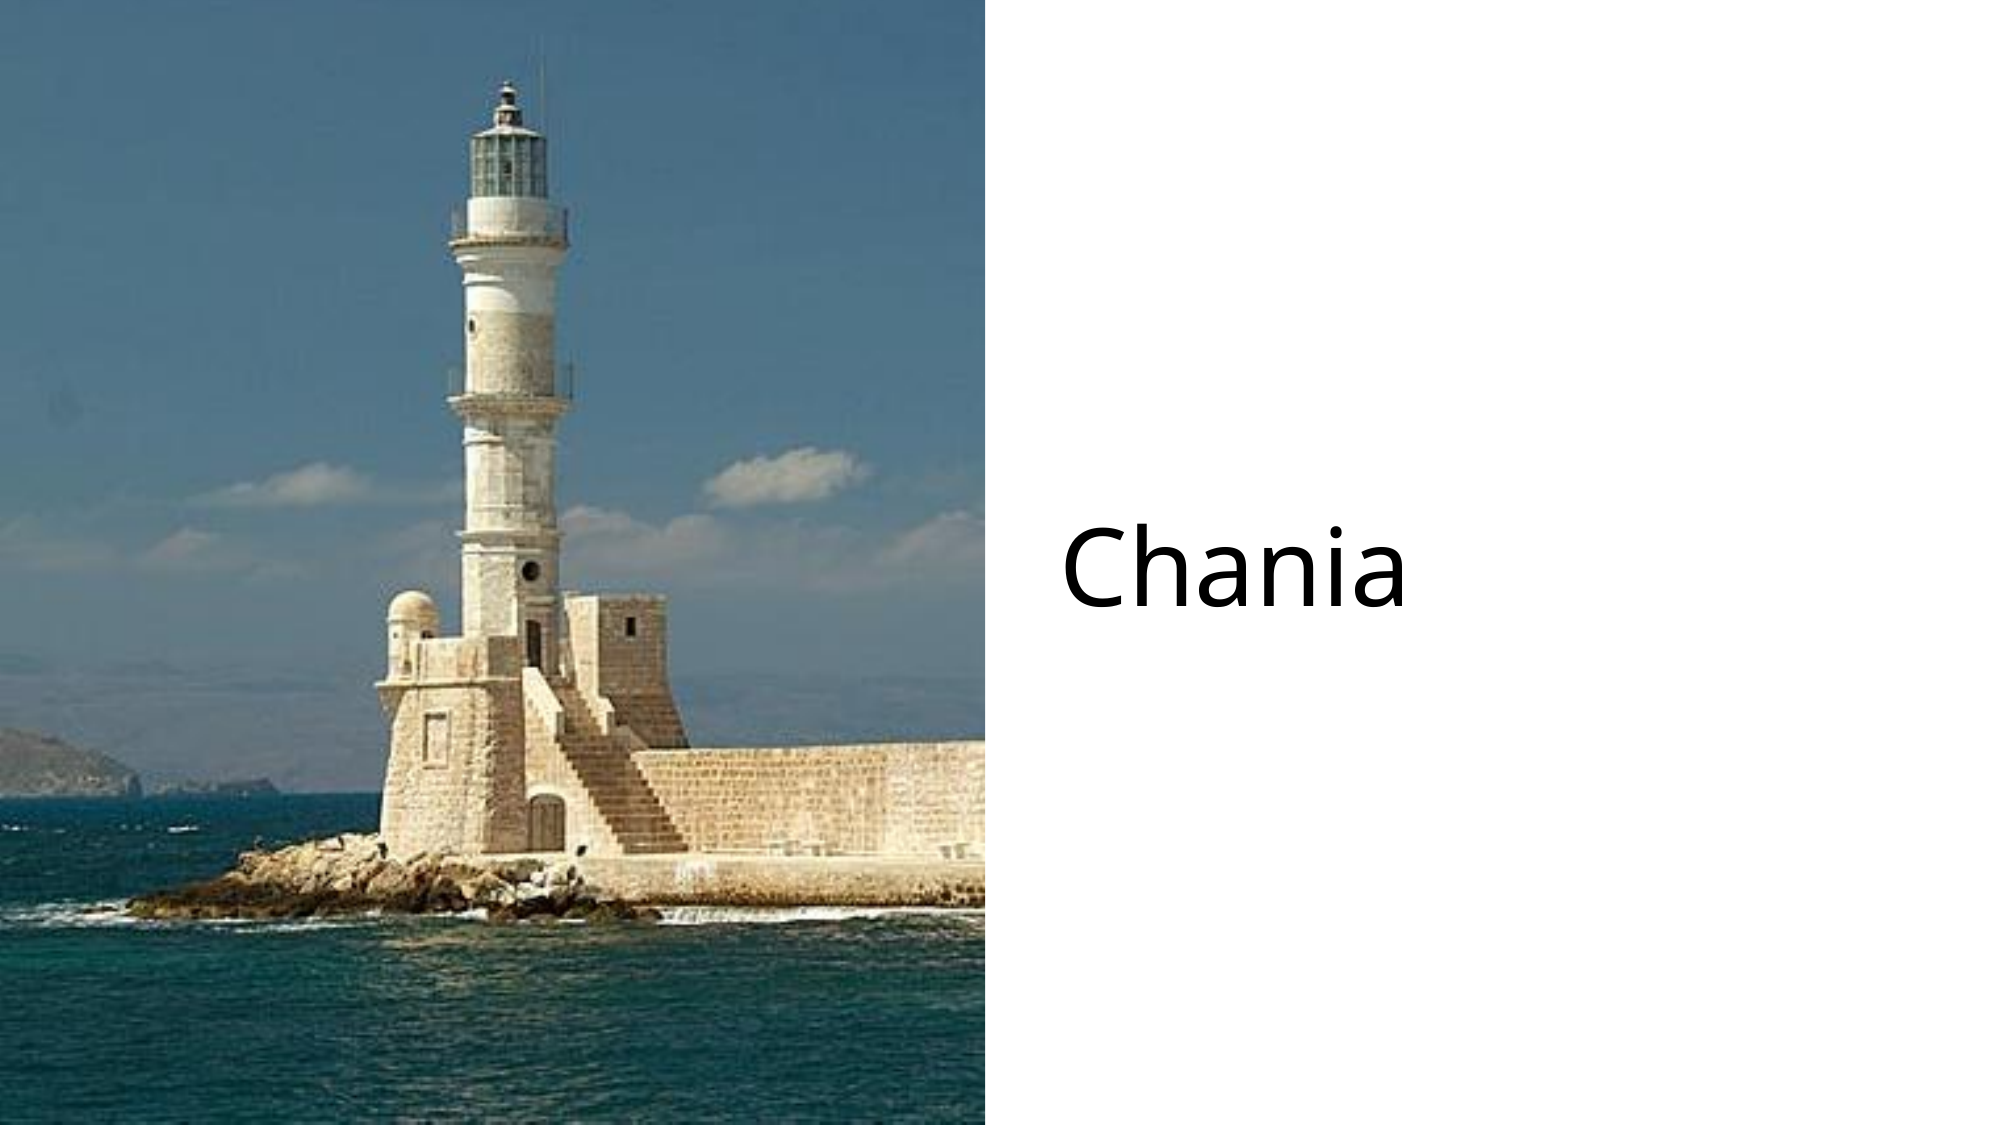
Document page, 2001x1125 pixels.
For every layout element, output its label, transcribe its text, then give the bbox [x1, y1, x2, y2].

title Chania [1044, 119, 1863, 638]
picture [0, 0, 986, 1125]
